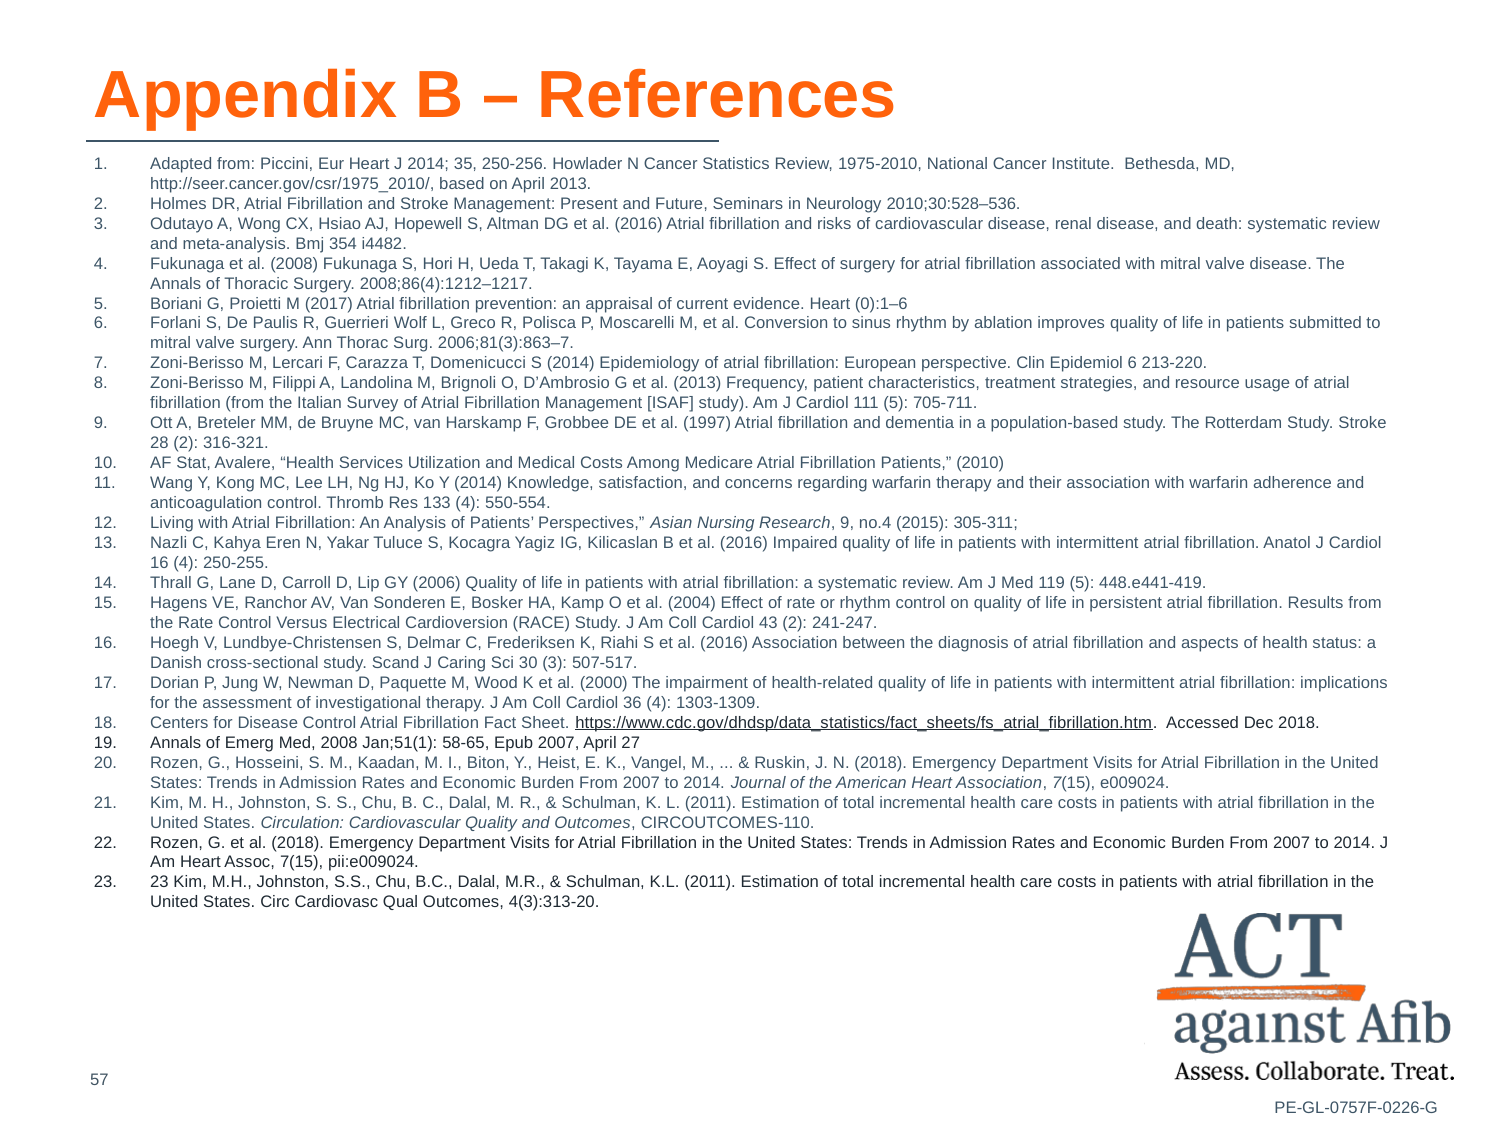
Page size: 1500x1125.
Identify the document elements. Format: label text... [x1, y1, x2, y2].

picture [1411, 913, 1454, 1080]
text_box Adapted from: Piccini, Eur Heart J 2014; 35, 250-256. Howlader N Cancer Statistics Review, 1975-2010, National Cancer Institute. Bethesda, MD, http://seer.cancer.gov/csr/1975_2010/, based on April 2013. Holmes DR, Atrial Fibrillation and Stroke Management: Present and Future, Seminars in Neurology 2010;30:528–536. Odutayo A, Wong CX, Hsiao AJ, Hopewell S, Altman DG et al. (2016) Atrial fibrillation and risks of cardiovascular disease, renal disease, and death: systematic review and meta-analysis. Bmj 354 i4482. Fukunaga et al. (2008) Fukunaga S, Hori H, Ueda T, Takagi K, Tayama E, Aoyagi S. Effect of surgery for atrial fibrillation associated with mitral valve disease. The Annals of Thoracic Surgery. 2008;86(4):1212–1217. Boriani G, Proietti M (2017) Atrial fibrillation prevention: an appraisal of current evidence. Heart (0):1–6 Forlani S, De Paulis R, Guerrieri Wolf L, Greco R, Polisca P, Moscarelli M, et al. Conversion to sinus rhythm by ablation improves quality of life in patients submitted to mitral valve surgery. Ann Thorac Surg. 2006;81(3):863–7. Zoni-Berisso M, Lercari F, Carazza T, Domenicucci S (2014) Epidemiology of atrial fibrillation: European perspective. Clin Epidemiol 6 213-220. Zoni-Berisso M, Filippi A, Landolina M, Brignoli O, D’Ambrosio G et al. (2013) Frequency, patient characteristics, treatment strategies, and resource usage of atrial fibrillation (from the Italian Survey of Atrial Fibrillation Management [ISAF] study). Am J Cardiol 111 (5): 705-711. Ott A, Breteler MM, de Bruyne MC, van Harskamp F, Grobbee DE et al. (1997) Atrial fibrillation and dementia in a population-based study. The Rotterdam Study. Stroke 28 (2): 316-321. AF Stat, Avalere, “Health Services Utilization and Medical Costs Among Medicare Atrial Fibrillation Patients,” (2010) Wang Y, Kong MC, Lee LH, Ng HJ, Ko Y (2014) Knowledge, satisfaction, and concerns regarding warfarin therapy and their association with warfarin adherence and anticoagulation control. Thromb Res 133 (4): 550-554. Living with Atrial Fibrillation: An Analysis of Patients’ Perspectives,” Asian Nursing Research, 9, no.4 (2015): 305-311; Nazli C, Kahya Eren N, Yakar Tuluce S, Kocagra Yagiz IG, Kilicaslan B et al. (2016) Impaired quality of life in patients with intermittent atrial fibrillation. Anatol J Cardiol 16 (4): 250-255. Thrall G, Lane D, Carroll D, Lip GY (2006) Quality of life in patients with atrial fibrillation: a systematic review. Am J Med 119 (5): 448.e441-419. Hagens VE, Ranchor AV, Van Sonderen E, Bosker HA, Kamp O et al. (2004) Effect of rate or rhythm control on quality of life in persistent atrial fibrillation. Results from the Rate Control Versus Electrical Cardioversion (RACE) Study. J Am Coll Cardiol 43 (2): 241-247. Hoegh V, Lundbye-Christensen S, Delmar C, Frederiksen K, Riahi S et al. (2016) Association between the diagnosis of atrial fibrillation and aspects of health status: a Danish cross-sectional study. Scand J Caring Sci 30 (3): 507-517. Dorian P, Jung W, Newman D, Paquette M, Wood K et al. (2000) The impairment of health-related quality of life in patients with intermittent atrial fibrillation: implications for the assessment of investigational therapy. J Am Coll Cardiol 36 (4): 1303-1309. Centers for Disease Control Atrial Fibrillation Fact Sheet. https://www.cdc.gov/dhdsp/data_statistics/fact_sheets/fs_atrial_fibrillation.htm. Accessed Dec 2018. Annals of Emerg Med, 2008 Jan;51(1): 58-65, Epub 2007, April 27 Rozen, G., Hosseini, S. M., Kaadan, M. I., Biton, Y., Heist, E. K., Vangel, M., ... & Ruskin, J. N. (2018). Emergency Department Visits for Atrial Fibrillation in the United States: Trends in Admission Rates and Economic Burden From 2007 to 2014. Journal of the American Heart Association, 7(15), e009024. Kim, M. H., Johnston, S. S., Chu, B. C., Dalal, M. R., & Schulman, K. L. (2011). Estimation of total incremental health care costs in patients with atrial fibrillation in the United States. Circulation: Cardiovascular Quality and Outcomes, CIRCOUTCOMES-110. Rozen, G. et al. (2018). Emergency Department Visits for Atrial Fibrillation in the United States: Trends in Admission Rates and Economic Burden From 2007 to 2014. J Am Heart Assoc, 7(15), pii:e009024. 23 Kim, M.H., Johnston, S.S., Chu, B.C., Dalal, M.R., & Schulman, K.L. (2011). Estimation of total incremental health care costs in patients with atrial fibrillation in the United States. Circ Cardiovasc Qual Outcomes, 4(3):313-20. [79, 145, 1411, 1097]
title Appendix B – References [79, 52, 1422, 142]
